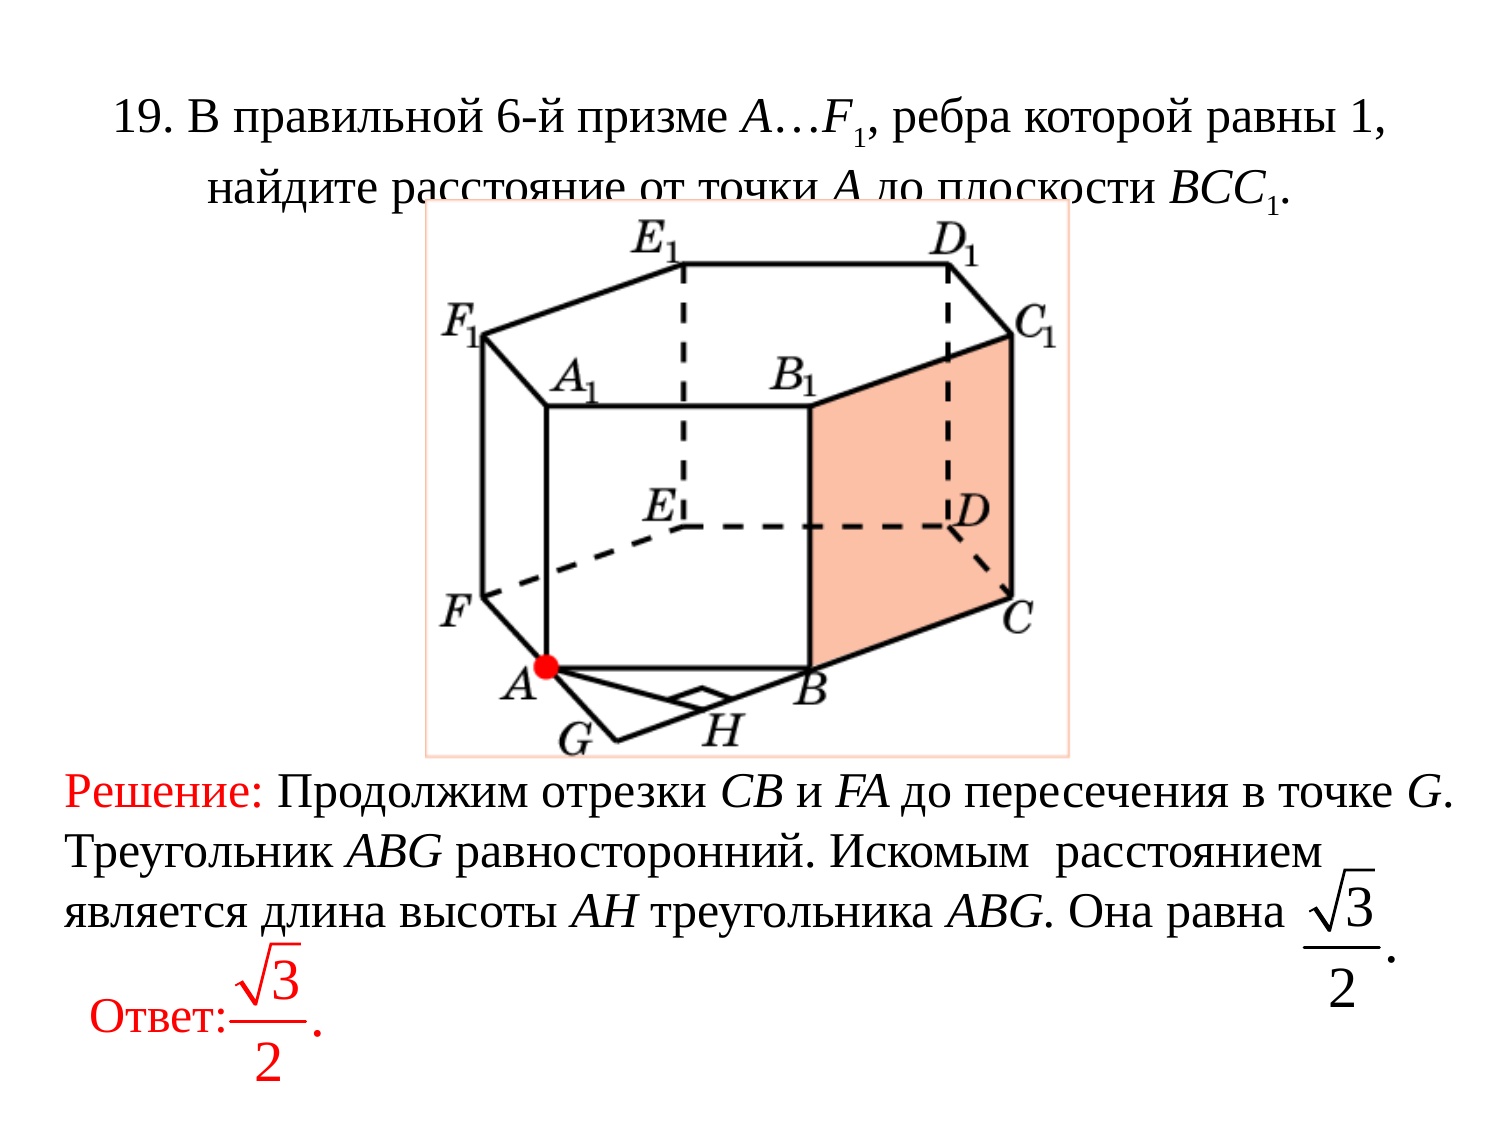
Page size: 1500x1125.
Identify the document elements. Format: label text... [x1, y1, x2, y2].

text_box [49, 199, 1475, 1087]
text_box 19. В правильной 6-й призме A…F1, ребра которой равны 1, найдите расстояние от точки A до плоскости BCC1. [37, 75, 1463, 229]
